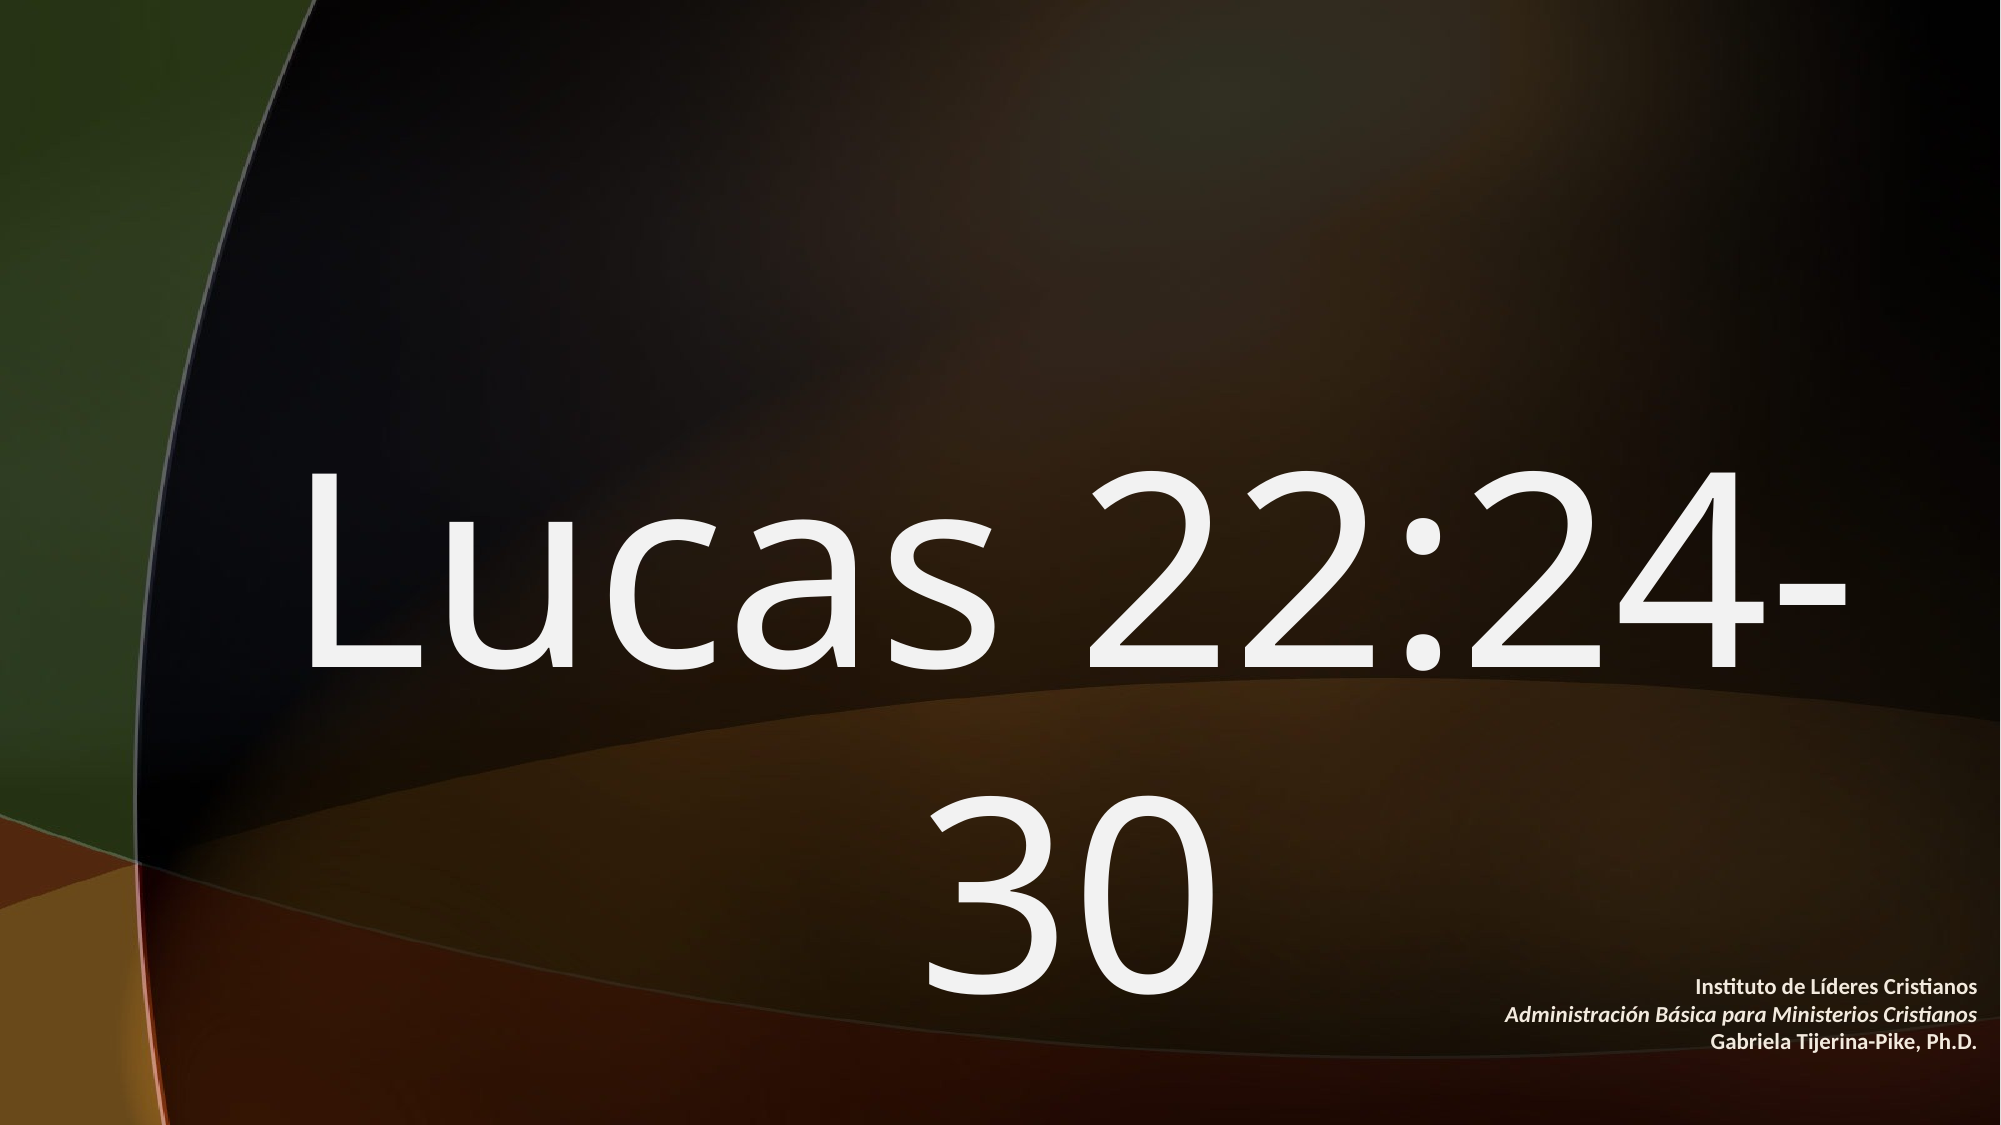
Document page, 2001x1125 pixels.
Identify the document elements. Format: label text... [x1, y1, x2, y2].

picture [0, 0, 2001, 1125]
text_box Lucas 22:24-30 [193, 389, 1950, 1055]
text_box Instituto de Líderes Cristianos Administración Básica para Ministerios Cristianos Gabriela Tijerina-Pike, Ph.D. [368, 904, 1993, 1122]
